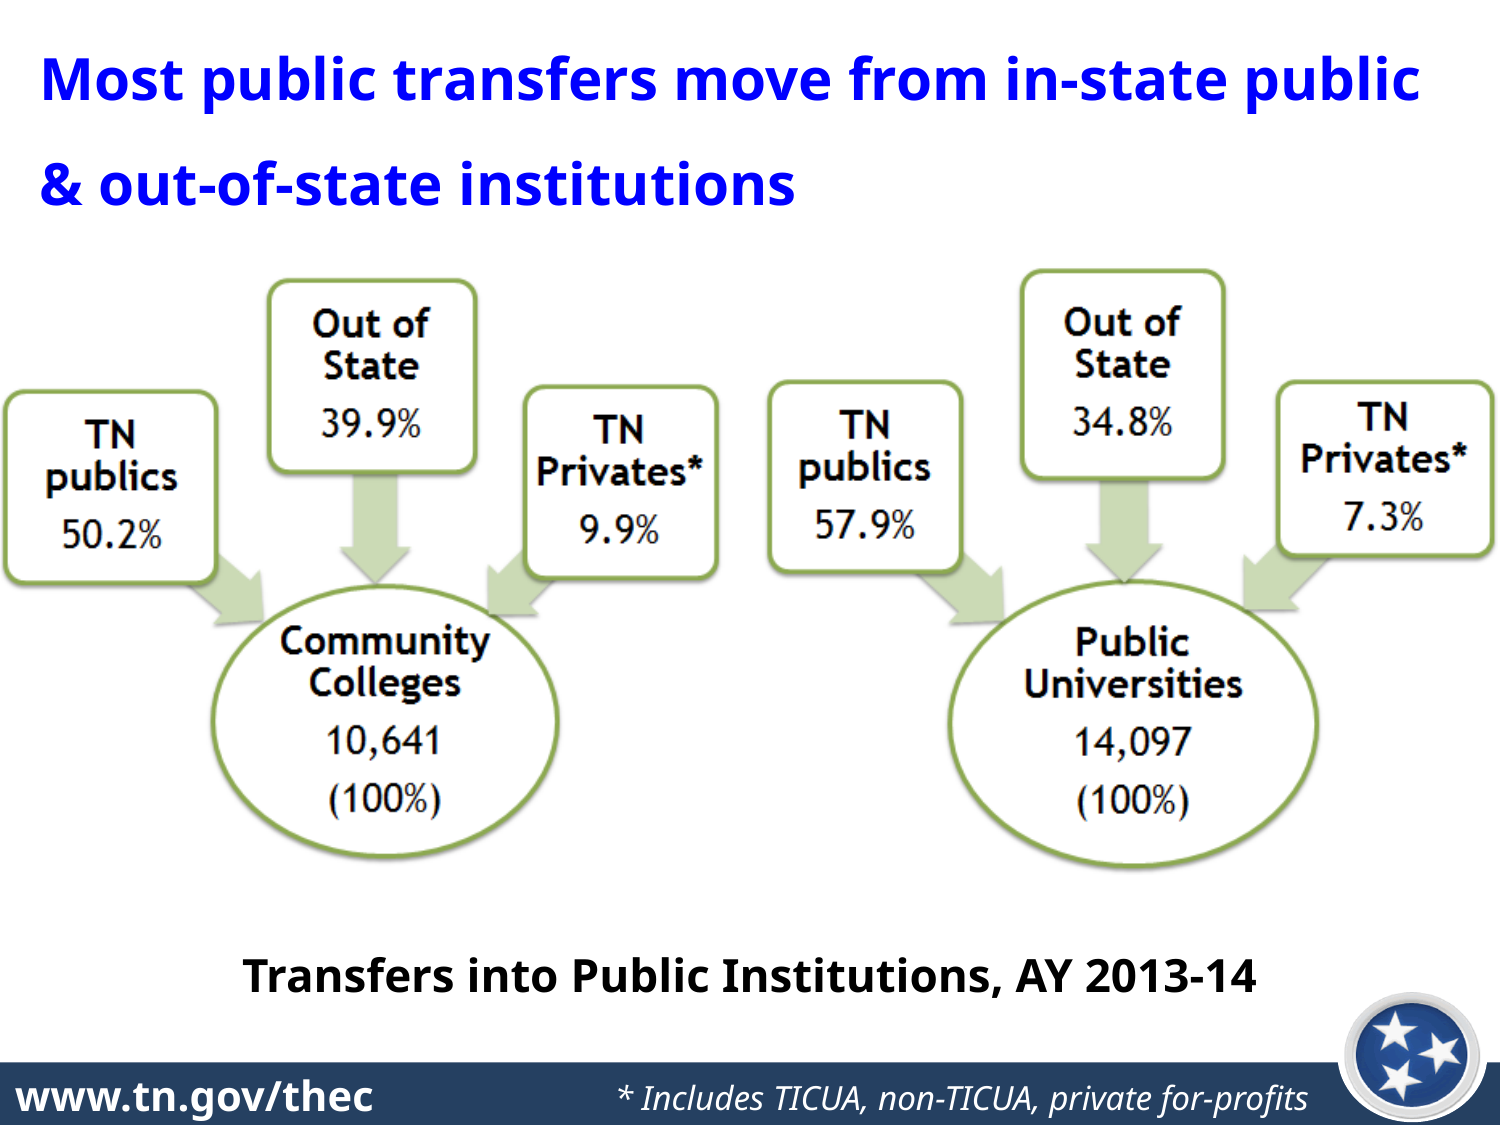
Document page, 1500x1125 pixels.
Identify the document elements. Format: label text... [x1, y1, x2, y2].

picture [0, 258, 1498, 876]
text_box Most public transfers move from in-state public & out-of-state institutions [24, 0, 1488, 225]
picture [1337, 987, 1488, 1123]
text_box Transfers into Public Institutions, AY 2013-14 [0, 939, 1500, 1010]
text_box www.tn.gov/thec [1491, 1062, 1500, 1125]
text_box www.tn.gov/thec [0, 1062, 1332, 1125]
text_box * Includes TICUA, non-TICUA, private for-profits [599, 1069, 1332, 1125]
